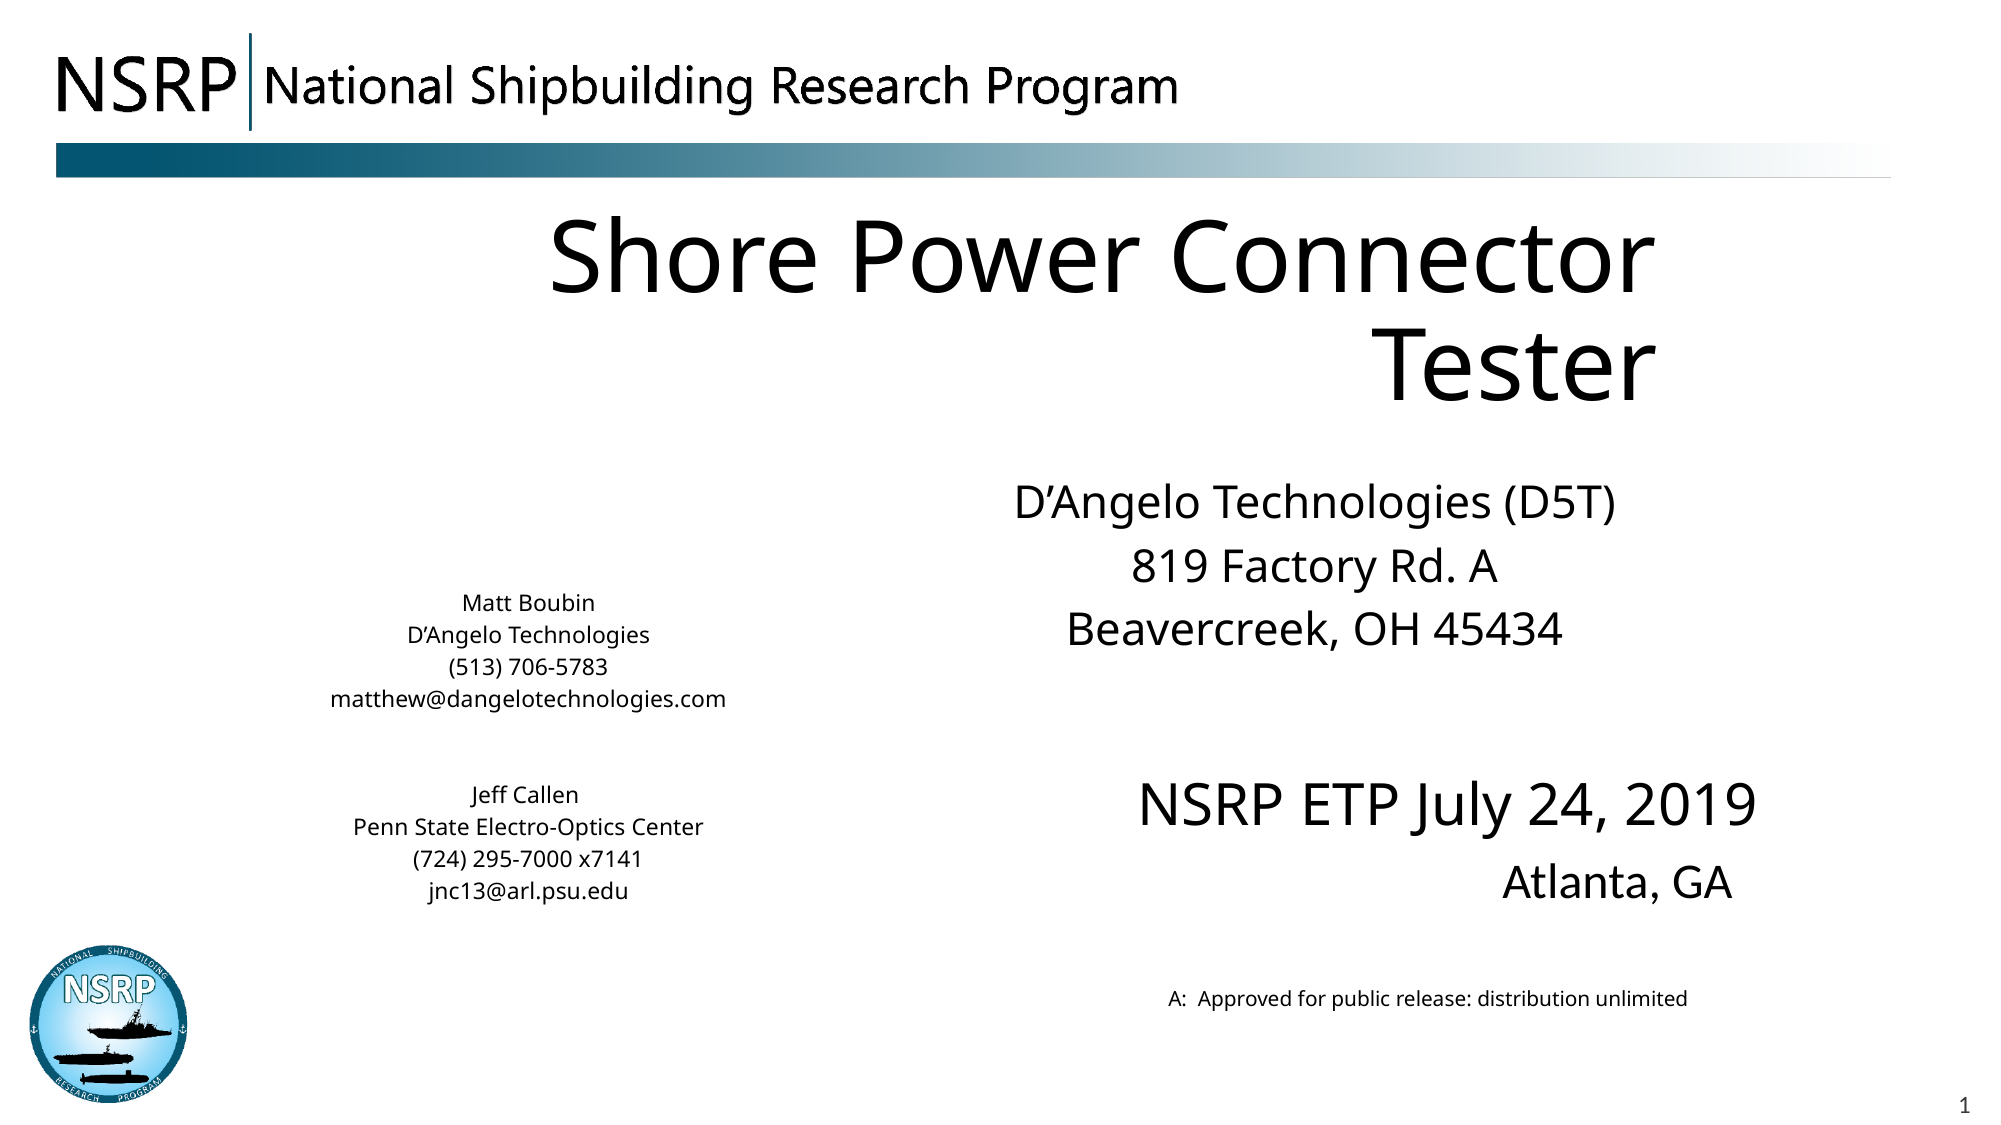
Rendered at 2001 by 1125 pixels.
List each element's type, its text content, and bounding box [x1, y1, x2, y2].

text_box A: Approved for public release: distribution unlimited [1146, 976, 1711, 1019]
text_box D’Angelo Technologies (D5T) 819 Factory Rd. A Beavercreek, OH 45434 [977, 464, 1653, 664]
text_box Atlanta, GA [835, 846, 1748, 910]
picture [0, 0, 1983, 285]
text_box Jeff Callen Penn State Electro-Optics Center (724) 295-7000 x7141 jnc13@arl.psu.edu [284, 772, 773, 913]
slide_number 1 [1535, 1073, 1986, 1125]
text_box NSRP ETP July 24, 2019 [1122, 767, 1789, 843]
title Shore Power Connector Tester [285, 229, 1673, 430]
picture [13, 926, 202, 1115]
text_box Matt Boubin D’Angelo Technologies (513) 706-5783 matthew@dangelotechnologies.com [222, 579, 836, 721]
